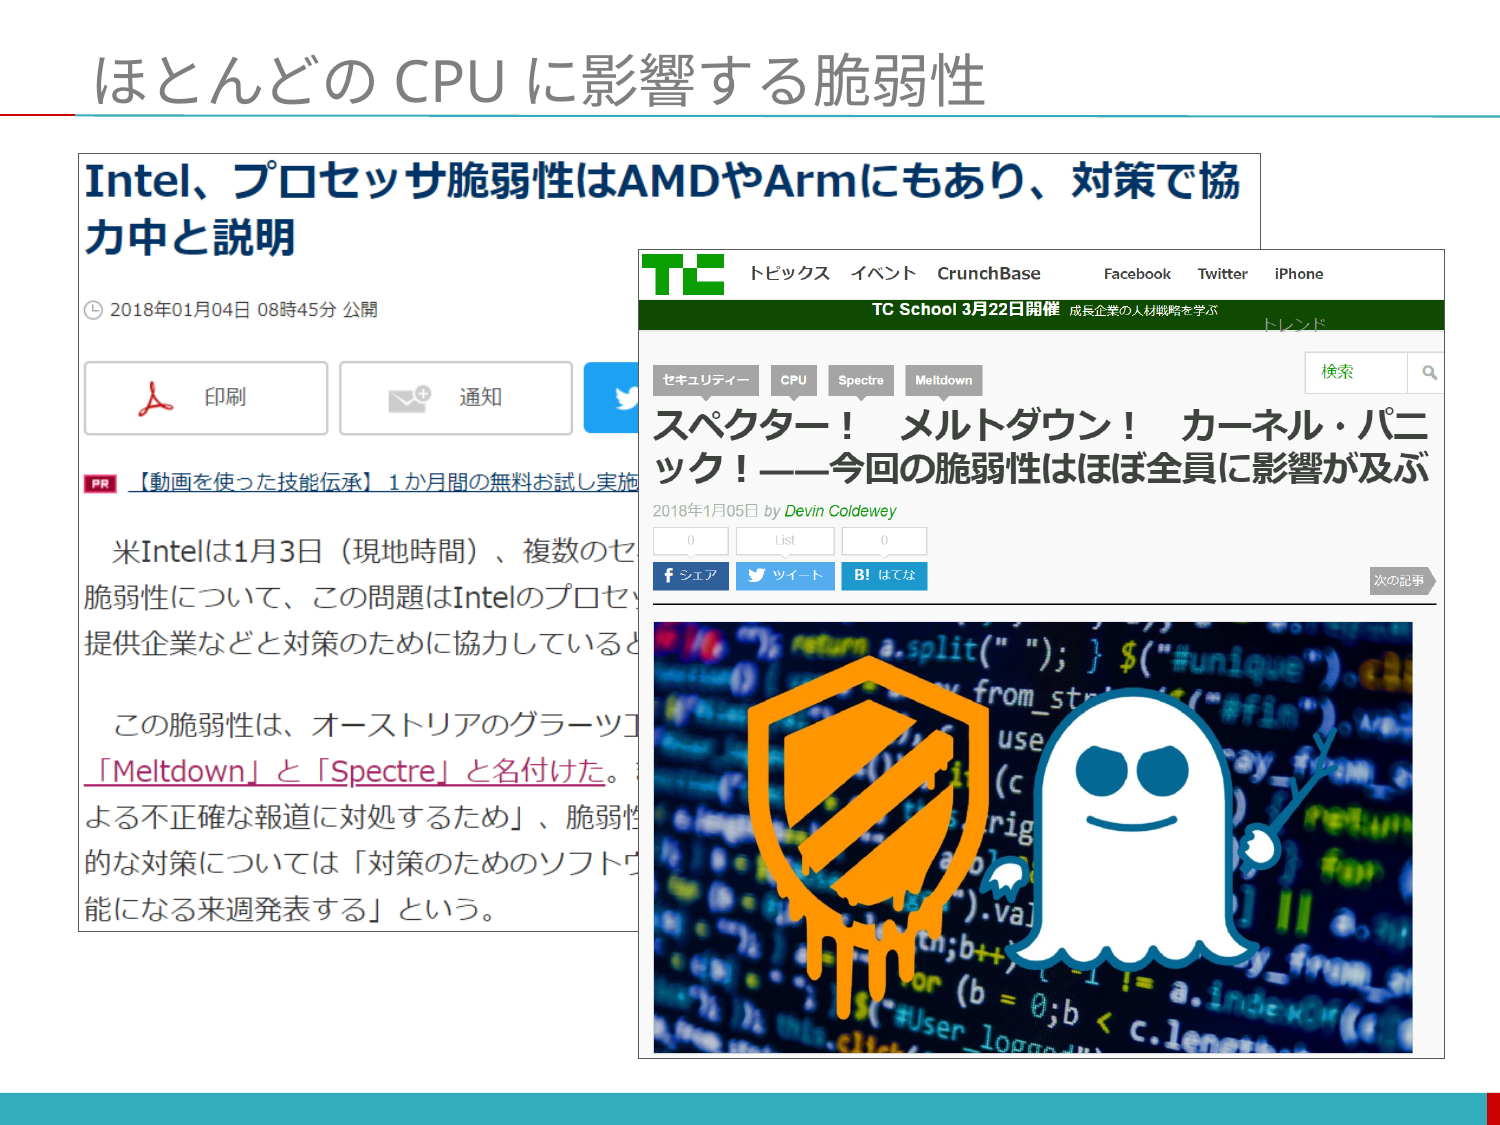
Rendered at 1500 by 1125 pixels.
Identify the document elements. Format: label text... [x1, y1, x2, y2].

picture [78, 152, 1445, 1059]
title ほとんどのCPUに影響する脆弱性 [75, 45, 1500, 114]
